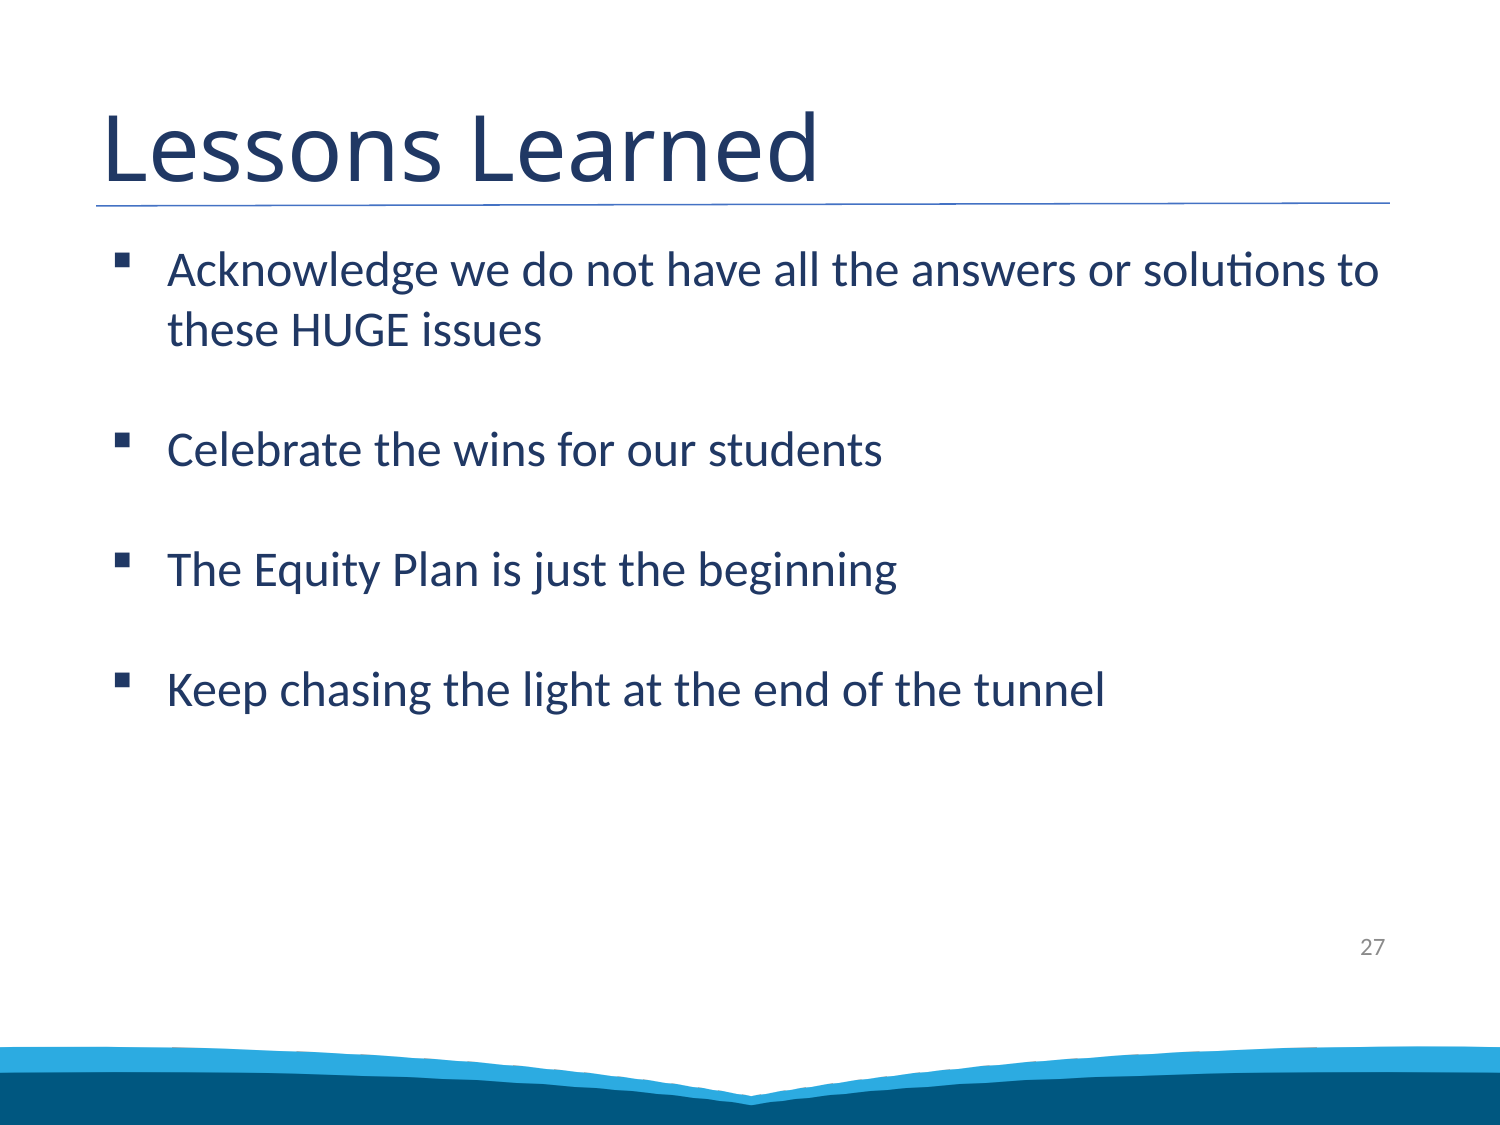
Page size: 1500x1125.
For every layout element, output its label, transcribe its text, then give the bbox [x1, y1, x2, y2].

slide_number 27 [1059, 922, 1397, 968]
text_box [95, 202, 1390, 206]
title Lessons Learned [89, 70, 1383, 234]
text_box Acknowledge we do not have all the answers or solutions to these HUGE issues Celebrate the wins for our students The Equity Plan is just the beginning Keep chasing the light at the end of the tunnel [96, 228, 1500, 919]
